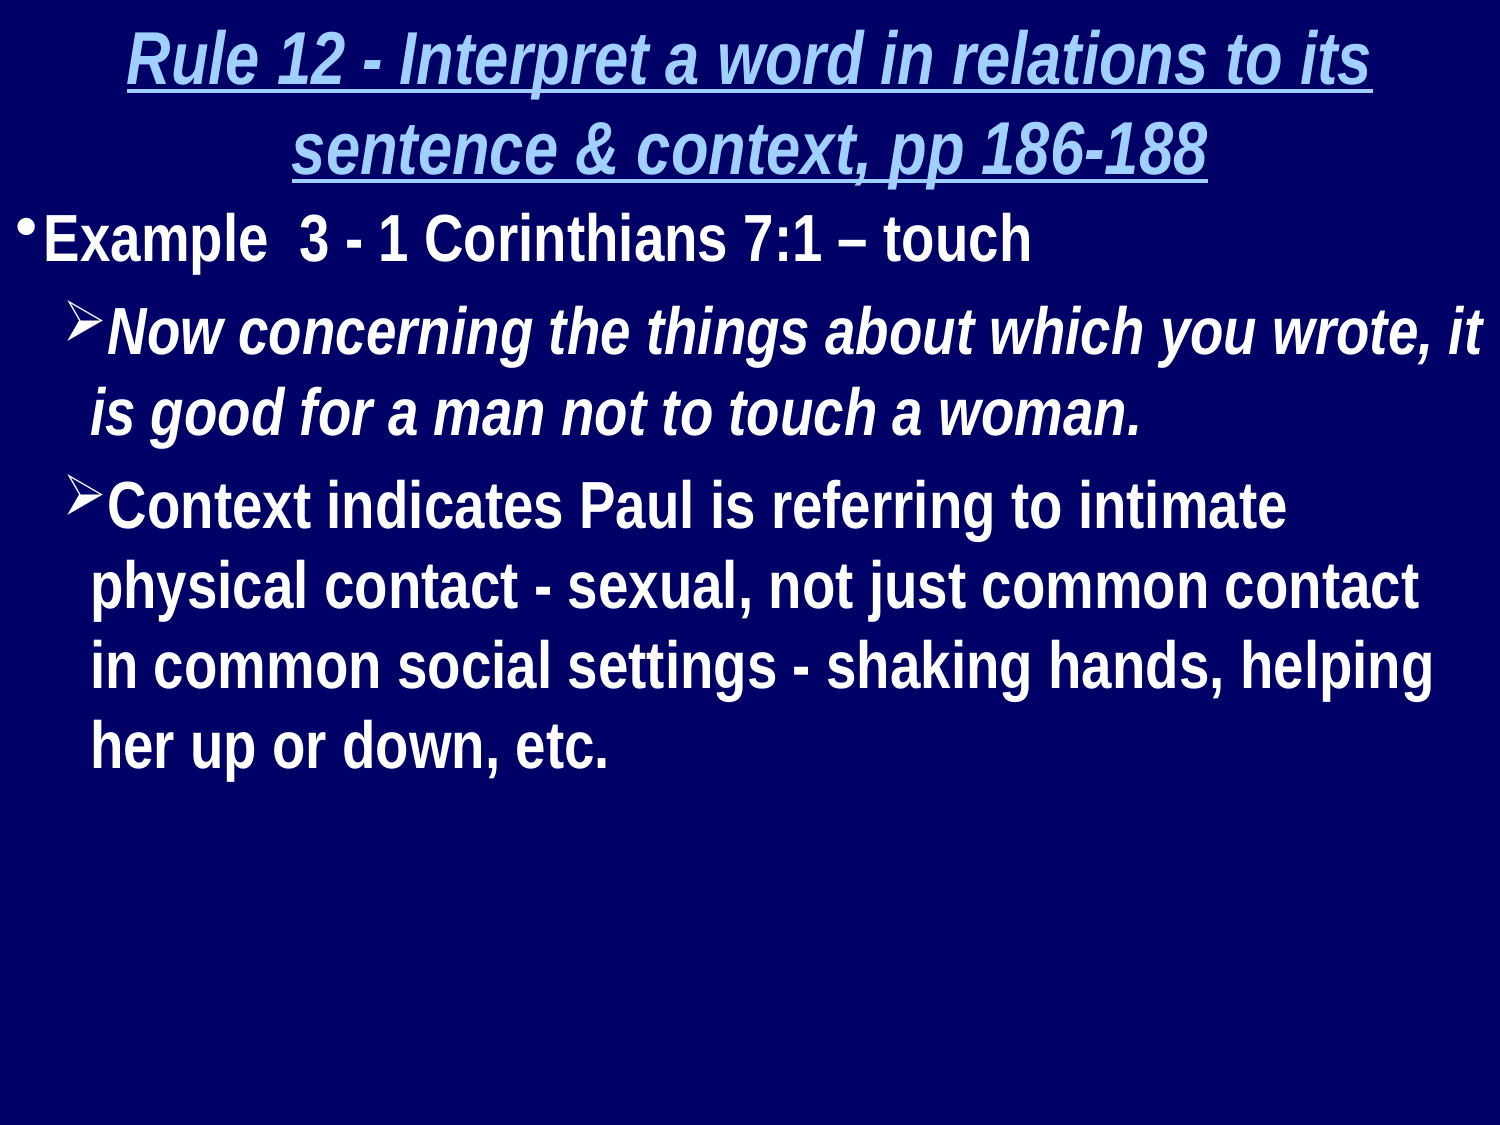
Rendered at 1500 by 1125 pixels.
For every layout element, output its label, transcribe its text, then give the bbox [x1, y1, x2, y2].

title Rule 12 - Interpret a word in relations to its sentence & context, pp 186-188 [0, 6, 1500, 187]
list Example 3 - 1 Corinthians 7:1 – touch Now concerning the things about which you wrote, it is good for a man not to touch a woman. Context indicates Paul is referring to intimate physical contact - sexual, not just common contact in common social settings - shaking hands, helping her up or down, etc. [0, 187, 1500, 1125]
